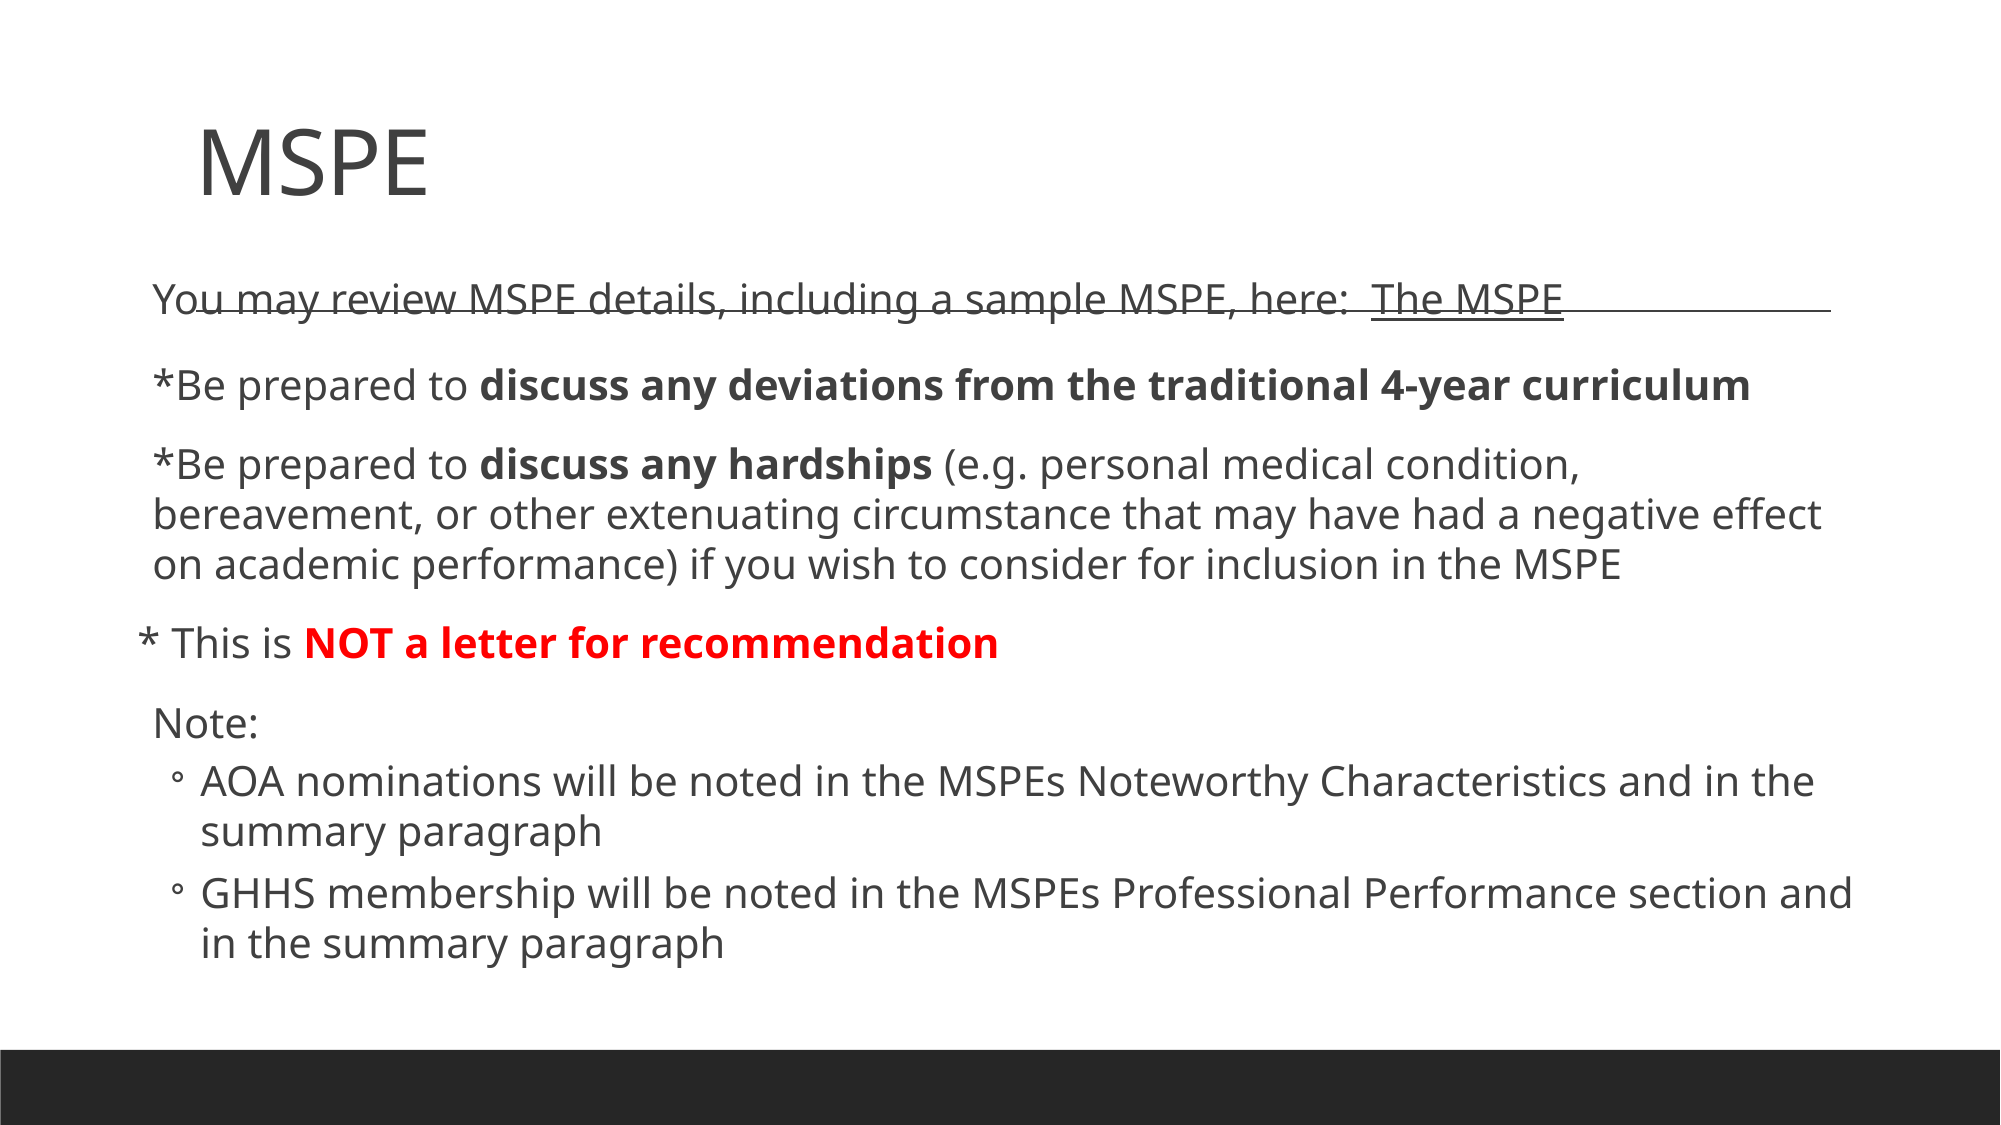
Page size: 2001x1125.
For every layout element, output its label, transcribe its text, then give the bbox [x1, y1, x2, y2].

title MSPE [180, 47, 1830, 226]
list You may review MSPE details, including a sample MSPE, here: The MSPE *Be prepared to discuss any deviations from the traditional 4-year curriculum *Be prepared to discuss any hardships (e.g. personal medical condition, bereavement, or other extenuating circumstance that may have had a negative effect on academic performance) if you wish to consider for inclusion in the MSPE * This is NOT a letter for recommendation Note: AOA nominations will be noted in the MSPEs Noteworthy Characteristics and in the summary paragraph GHHS membership will be noted in the MSPEs Professional Performance section and in the summary paragraph [137, 226, 1863, 1014]
